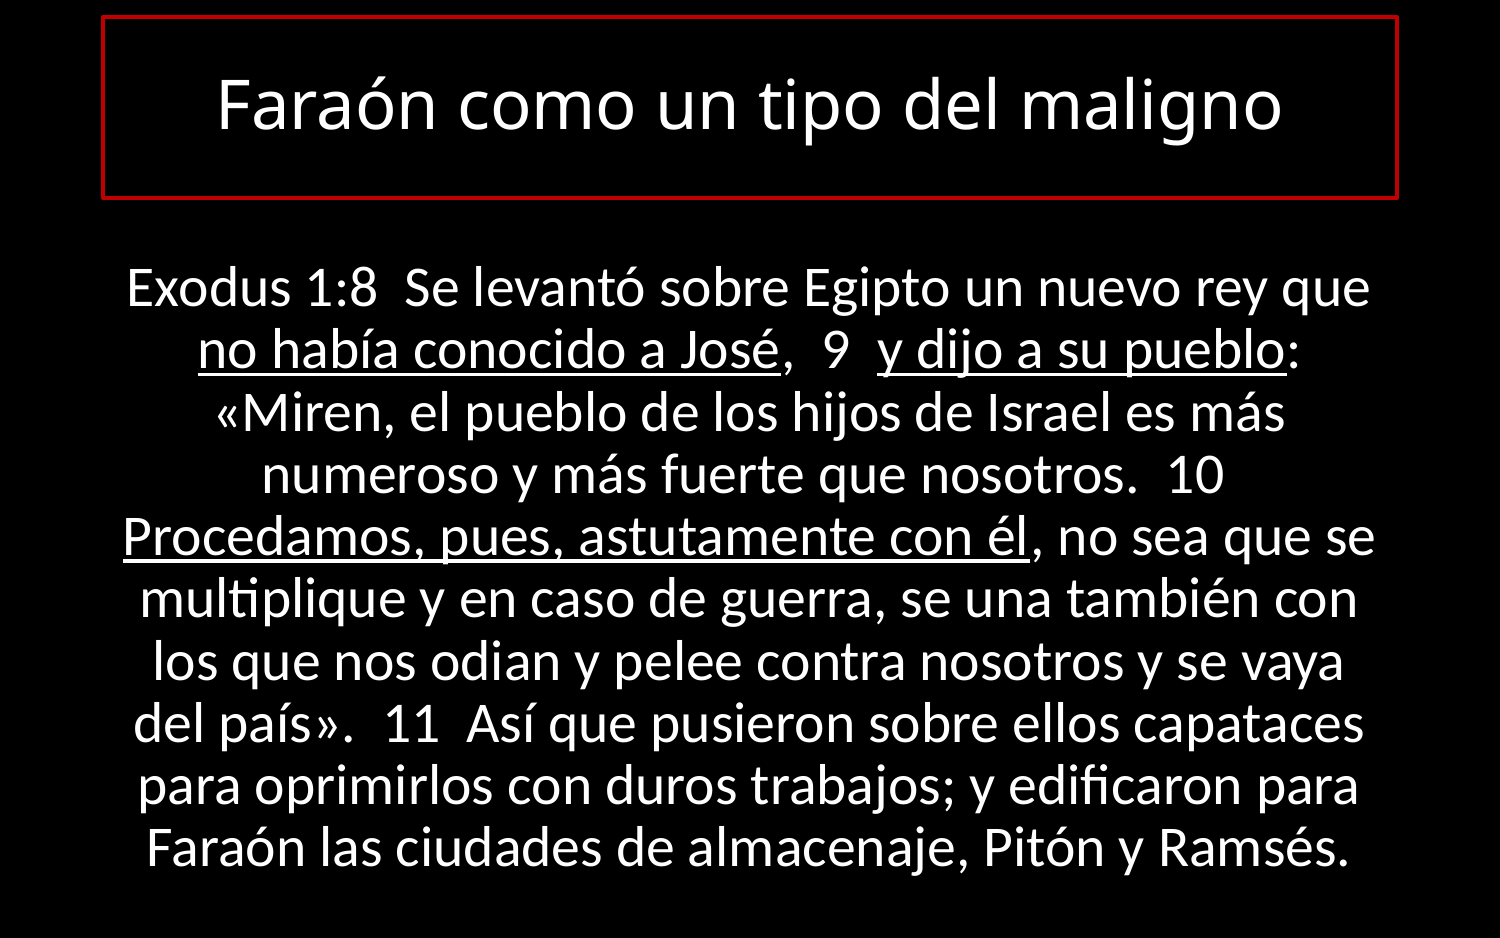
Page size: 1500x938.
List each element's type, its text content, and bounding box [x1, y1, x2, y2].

title Faraón como un tipo del maligno [103, 16, 1397, 199]
list Exodus 1:8 Se levantó sobre Egipto un nuevo rey que no había conocido a José, 9 y dijo a su pueblo: «Miren, el pueblo de los hijos de Israel es más numeroso y más fuerte que nosotros. 10 Procedamos, pues, astutamente con él, no sea que se multiplique y en caso de guerra, se una también con los que nos odian y pelee contra nosotros y se vaya del país». 11 Así que pusieron sobre ellos capataces para oprimirlos con duros trabajos; y edificaron para Faraón las ciudades de almacenaje, Pitón y Ramsés. [103, 249, 1397, 898]
